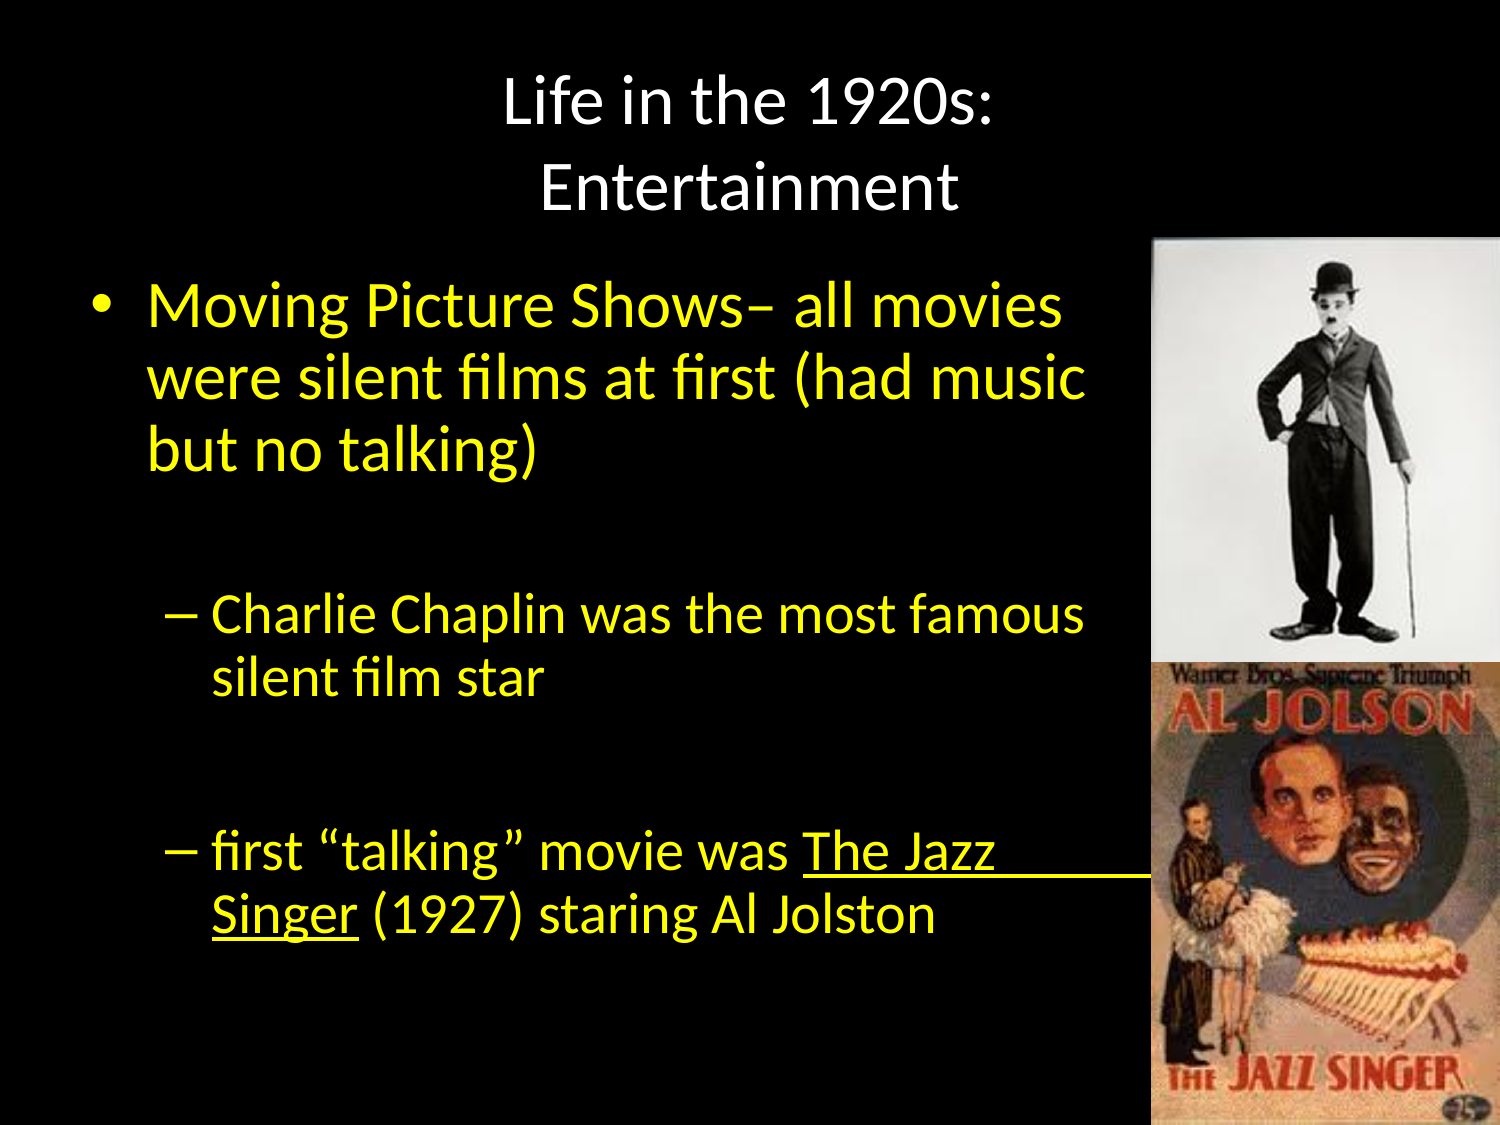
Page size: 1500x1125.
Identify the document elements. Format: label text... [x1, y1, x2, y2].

title Life in the 1920s: Entertainment [75, 45, 1425, 233]
picture [1151, 237, 1500, 1125]
list Moving Picture Shows– all movies were silent films at first (had music but no talking) Charlie Chaplin was the most famous silent film star first “talking” movie was The Jazz Singer (1927) staring Al Jolston [75, 262, 1146, 1005]
